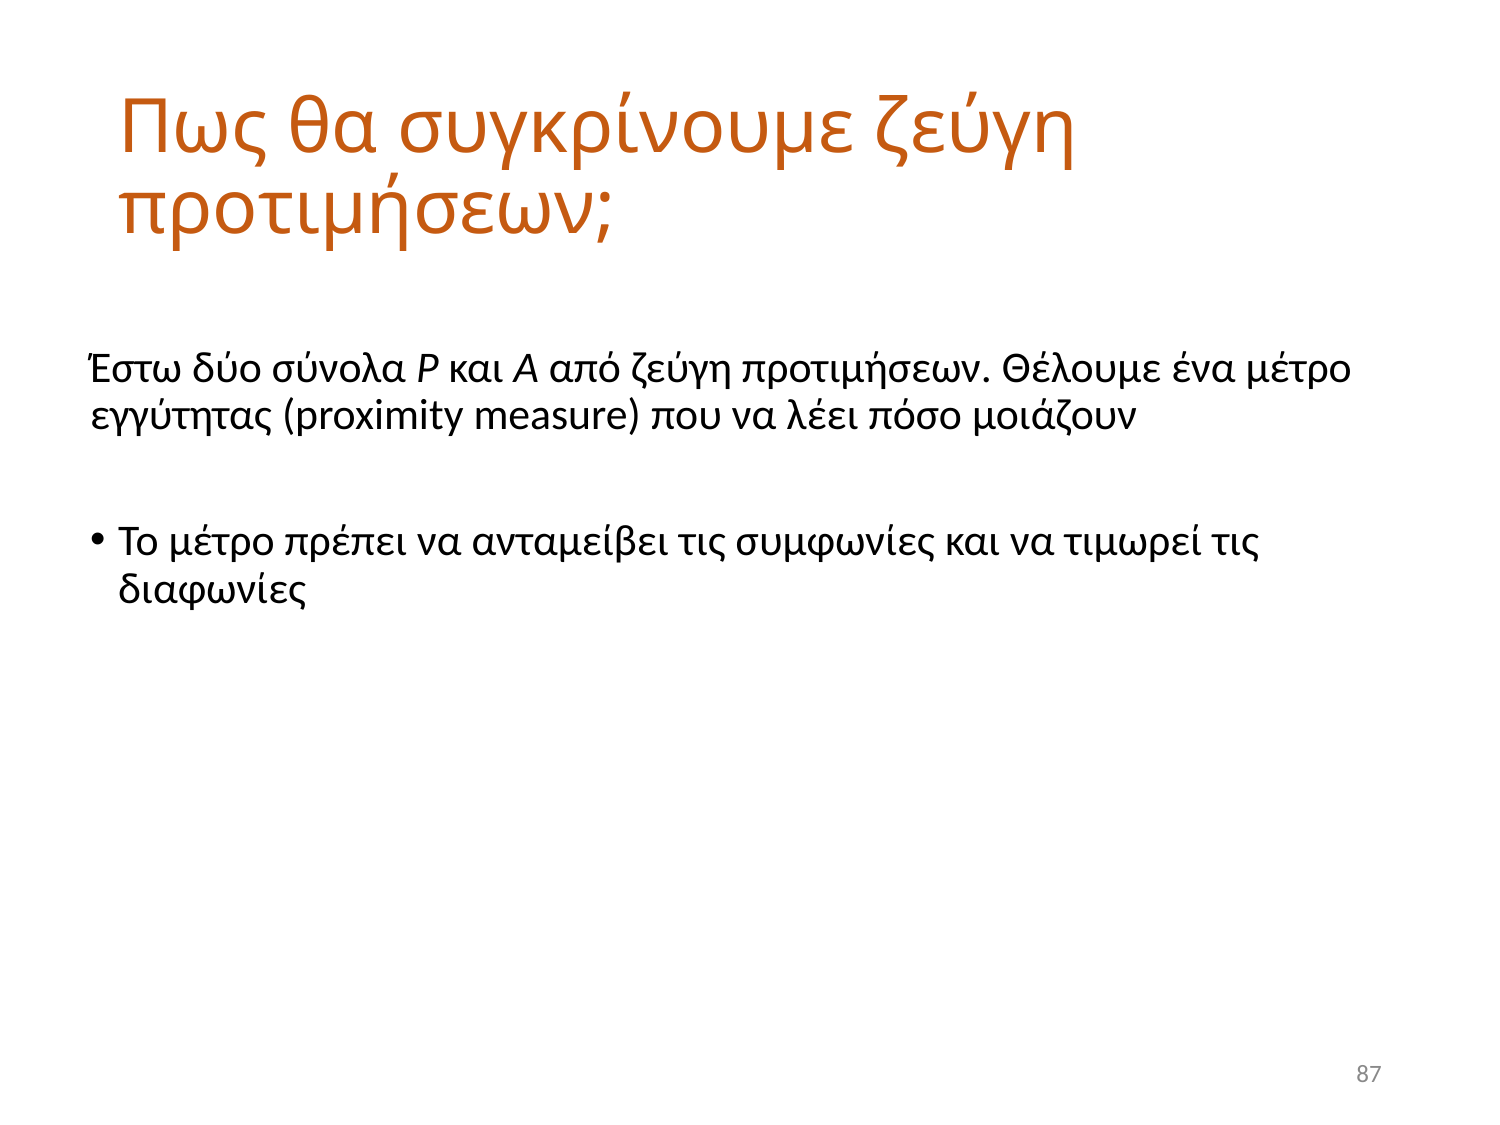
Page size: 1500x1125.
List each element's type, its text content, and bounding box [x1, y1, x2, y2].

slide_number 87 [1059, 1042, 1397, 1103]
title Πως θα συγκρίνουμε ζεύγη προτιμήσεων; [103, 59, 1397, 278]
list Έστω δύο σύνολα P και Α από ζεύγη προτιμήσεων. Θέλουμε ένα μέτρο εγγύτητας (proximity measure) που να λέει πόσο μοιάζουν Το μέτρο πρέπει να ανταμείβει τις συμφωνίες και να τιμωρεί τις διαφωνίες [75, 337, 1425, 950]
